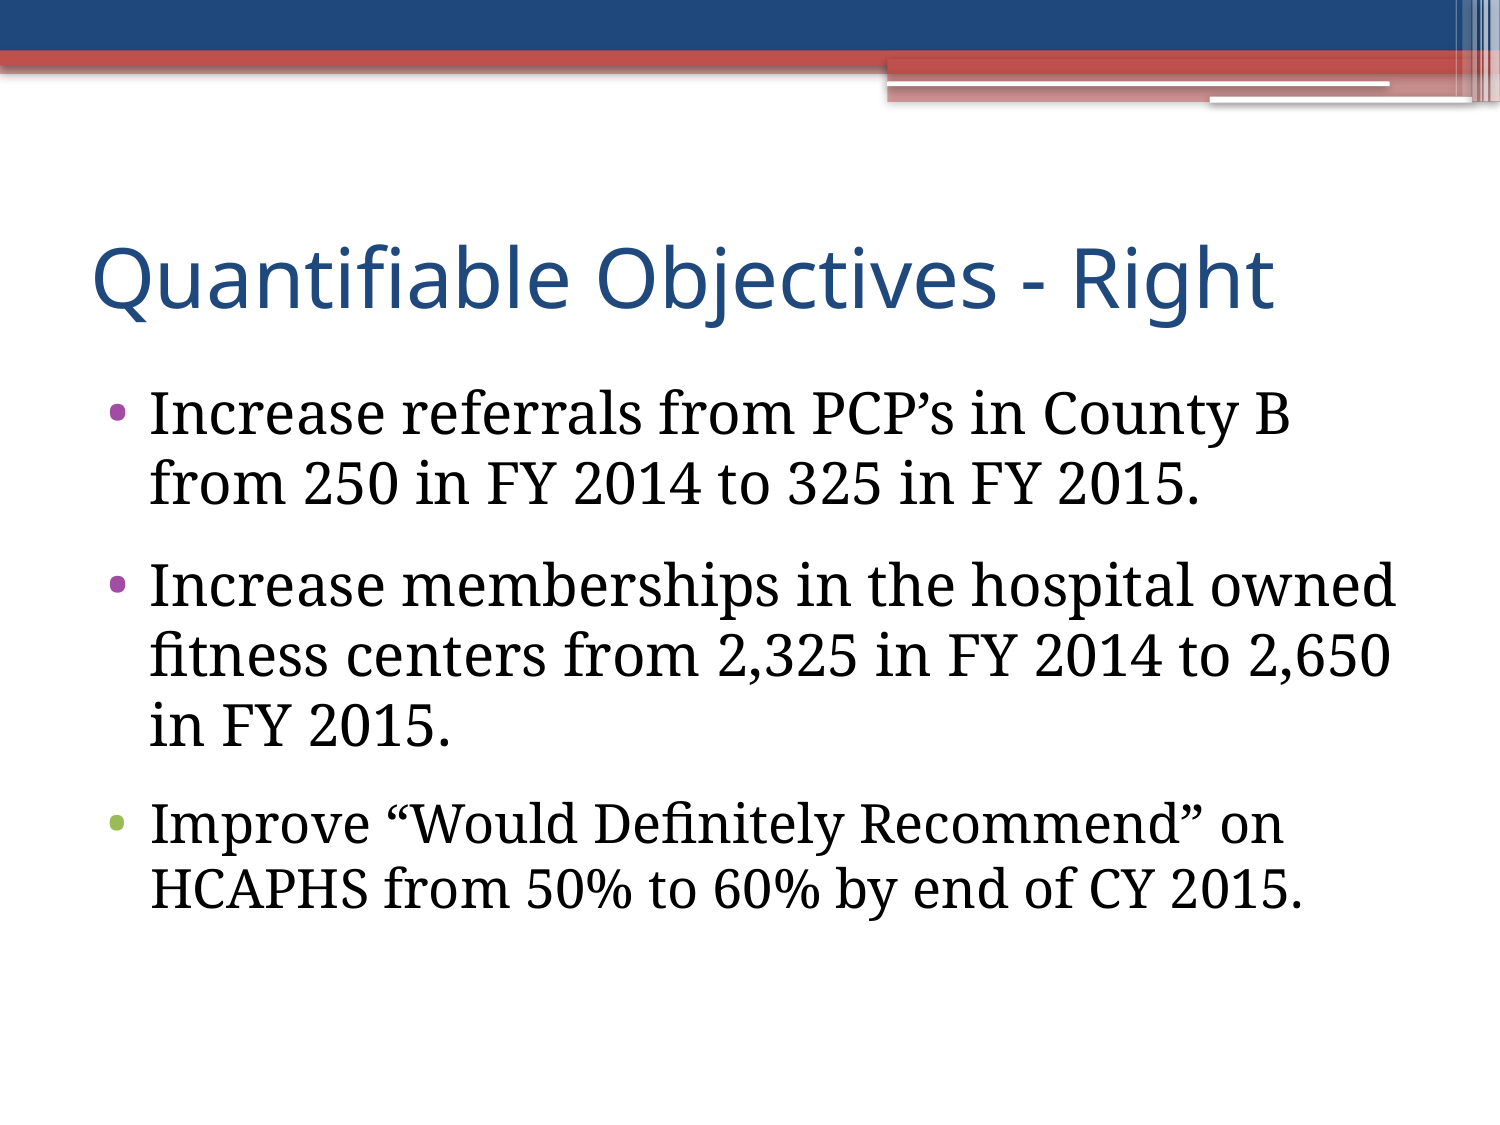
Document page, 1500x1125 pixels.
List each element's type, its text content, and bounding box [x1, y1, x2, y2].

title Quantifiable Objectives - Right [74, 187, 1426, 363]
list Increase referrals from PCP’s in County B from 250 in FY 2014 to 325 in FY 2015. Increase memberships in the hospital owned fitness centers from 2,325 in FY 2014 to 2,650 in FY 2015. Improve “Would Definitely Recommend” on HCAPHS from 50% to 60% by end of CY 2015. [74, 368, 1426, 1079]
